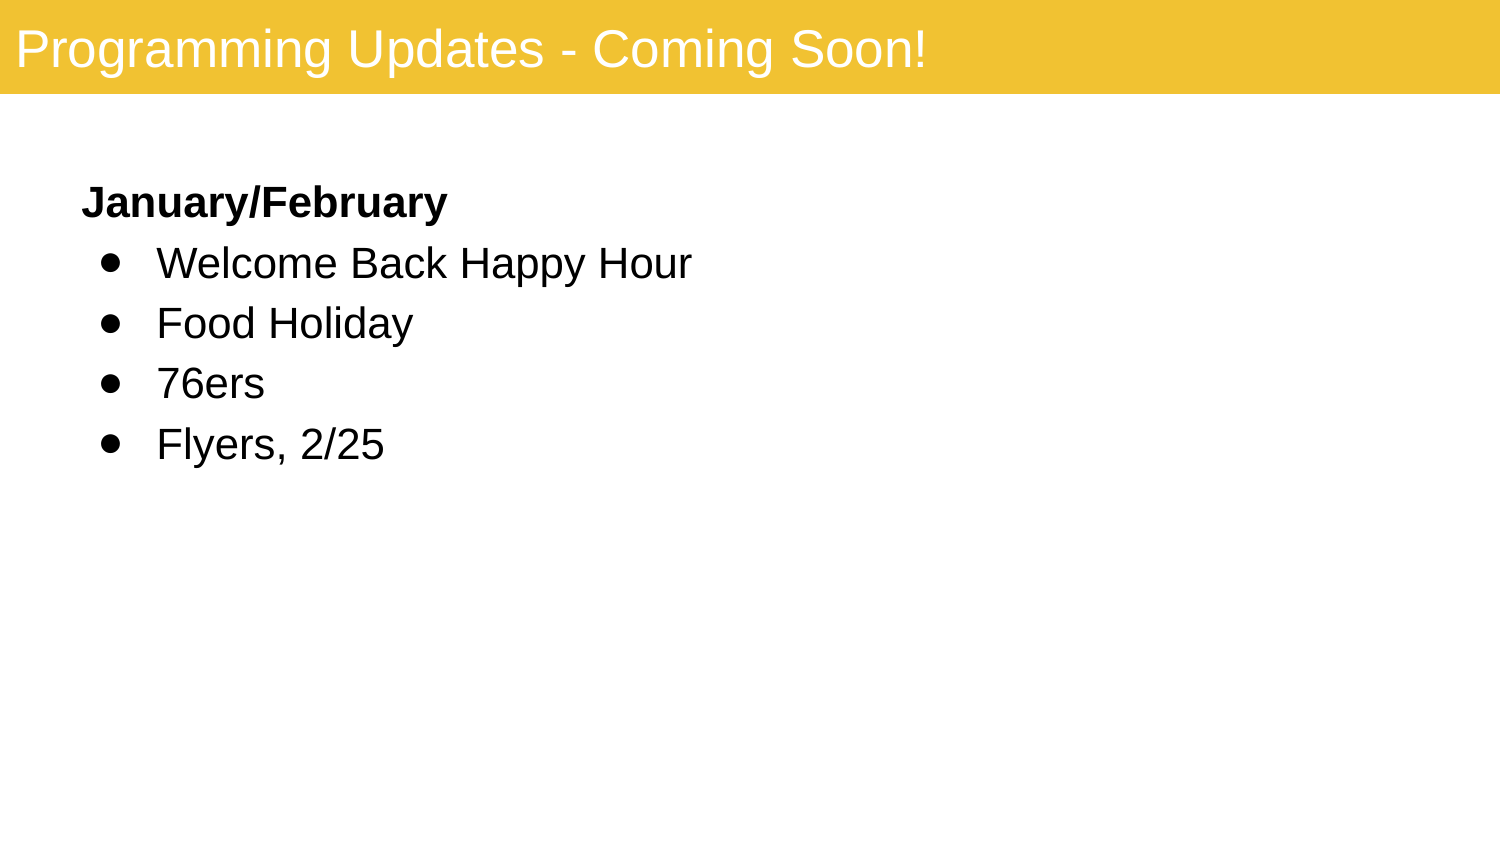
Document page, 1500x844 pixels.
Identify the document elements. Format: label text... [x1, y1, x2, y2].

title Programming Updates - Coming Soon! [0, 0, 1500, 94]
text_box January/February Welcome Back Happy Hour Food Holiday 76ers Flyers, 2/25 [66, 151, 1430, 483]
